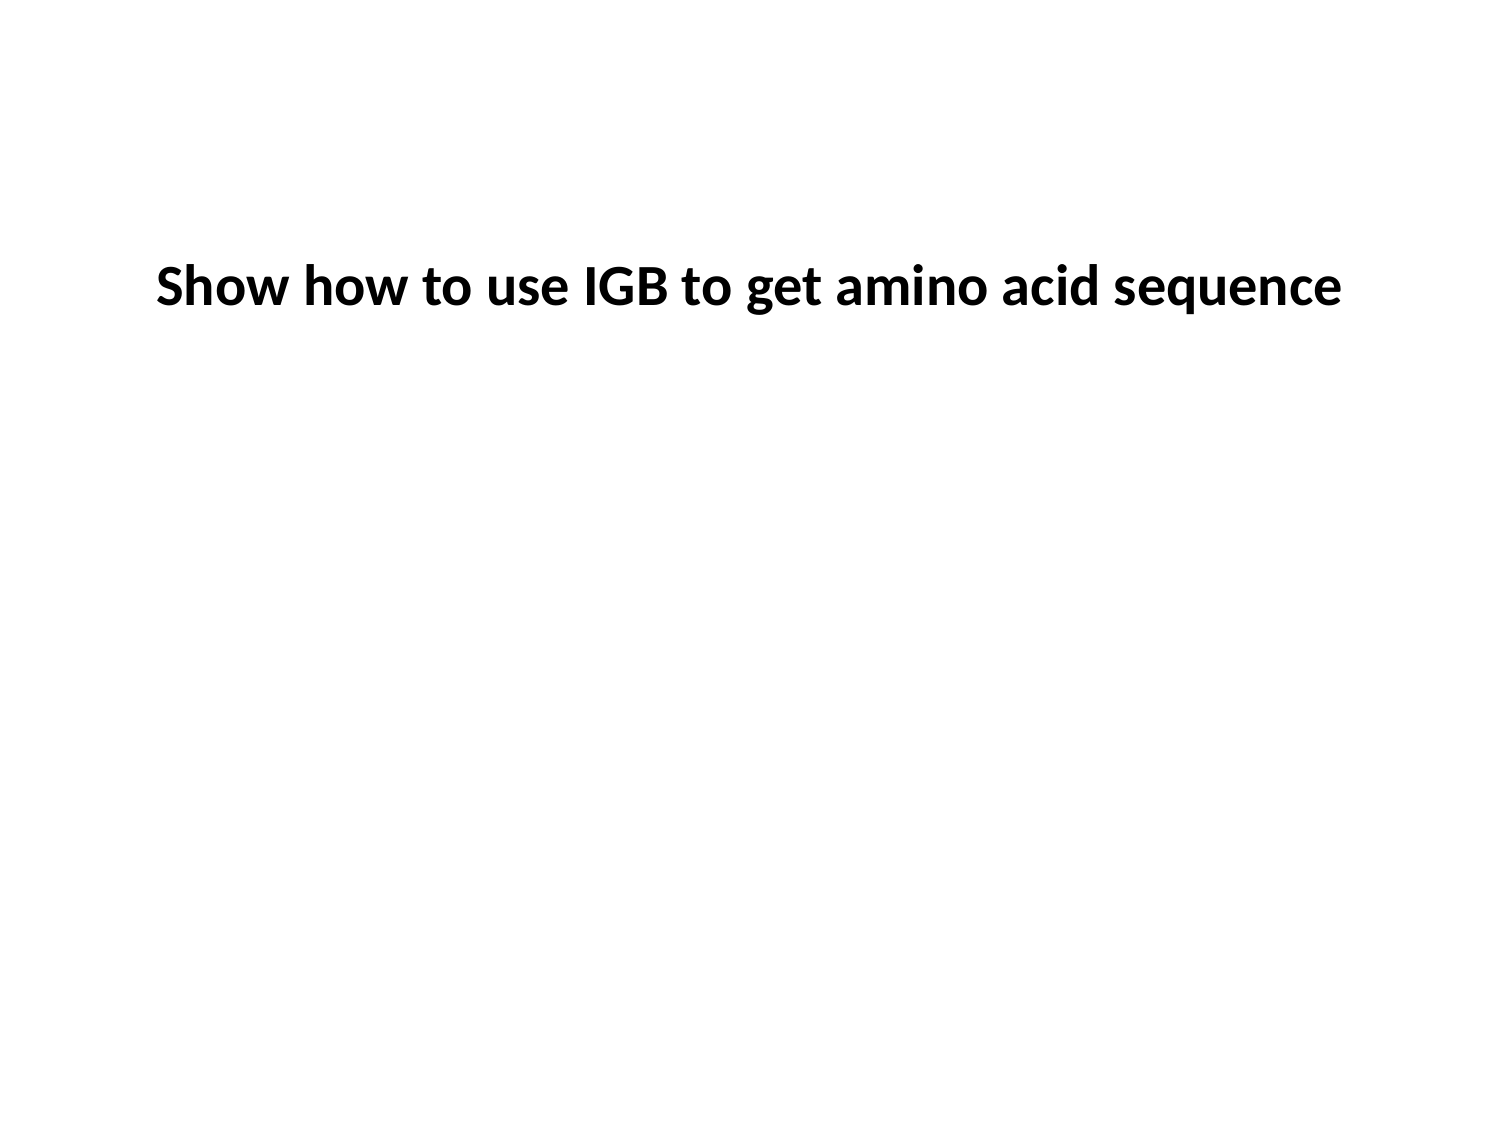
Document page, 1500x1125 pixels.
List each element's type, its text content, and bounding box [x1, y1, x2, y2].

text_box Show how to use IGB to get amino acid sequence [0, 239, 1500, 325]
